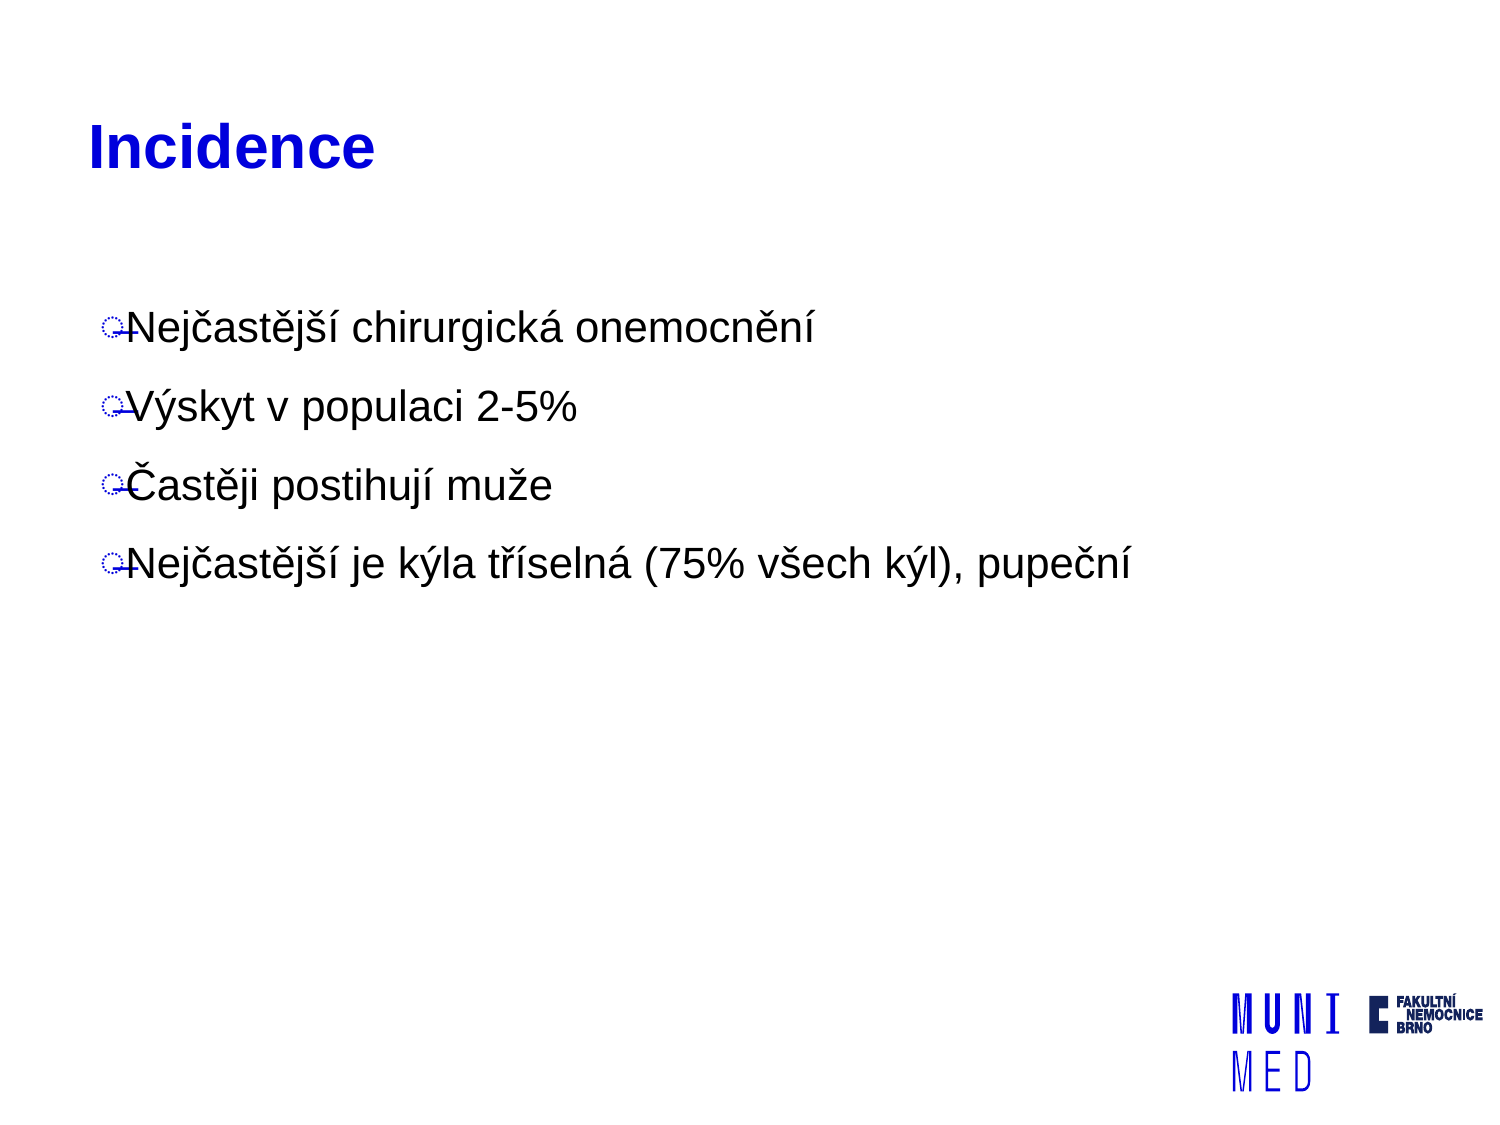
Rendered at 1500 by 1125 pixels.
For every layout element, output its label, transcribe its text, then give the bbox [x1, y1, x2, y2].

list Nejčastější chirurgická onemocnění Výskyt v populaci 2-5% Častěji postihují muže Nejčastější je kýla tříselná (75% všech kýl), pupeční [90, 272, 1414, 952]
title Incidence [88, 118, 1412, 193]
